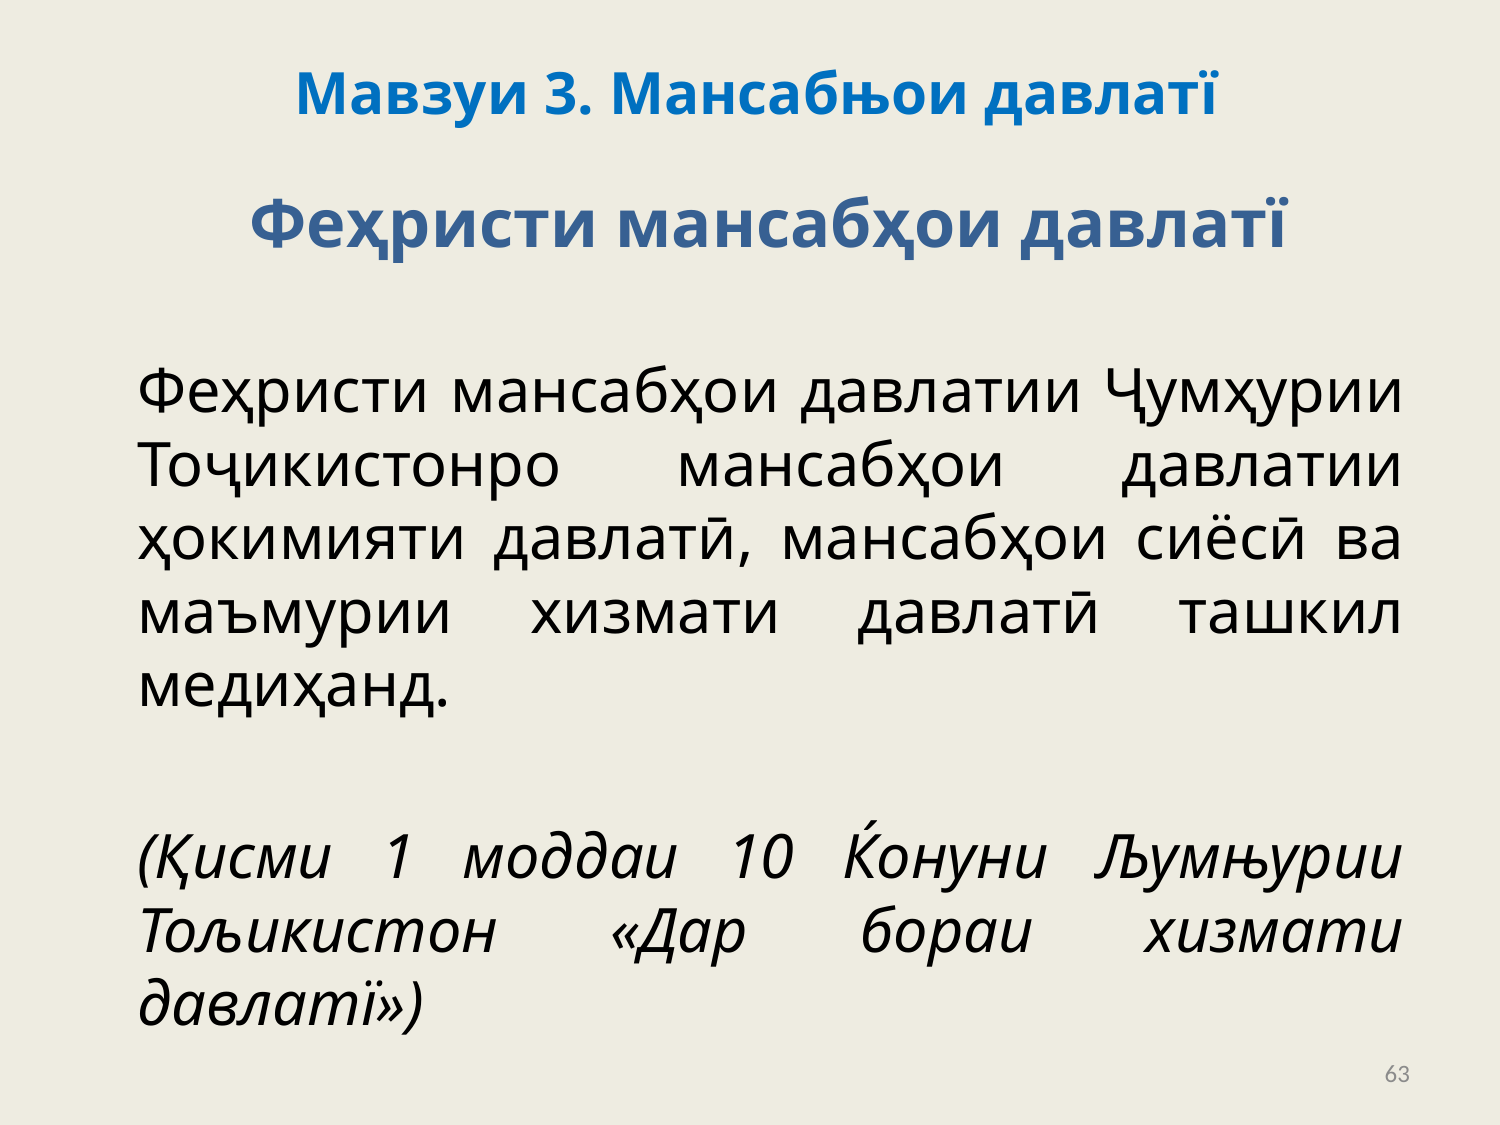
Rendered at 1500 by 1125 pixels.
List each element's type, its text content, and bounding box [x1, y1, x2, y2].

list Феҳристи мансабҳои давлатии Ҷумҳурии Тоҷикистонро мансабҳои давлатии ҳокимияти давлатӣ, мансабҳои сиёсӣ ва маъмурии хизмати давлатӣ ташкил медиҳанд. (Қисми 1 моддаи 10 Ќонуни Љумњурии Тољикистон «Дар бораи хизмати давлатї») [70, 343, 1421, 1047]
text_box Мавзуи 3. Мансабњои давлатї [70, 114, 1458, 209]
title Феҳристи мансабҳои давлатї [102, 183, 1453, 339]
slide_number 63 [1074, 1042, 1425, 1103]
